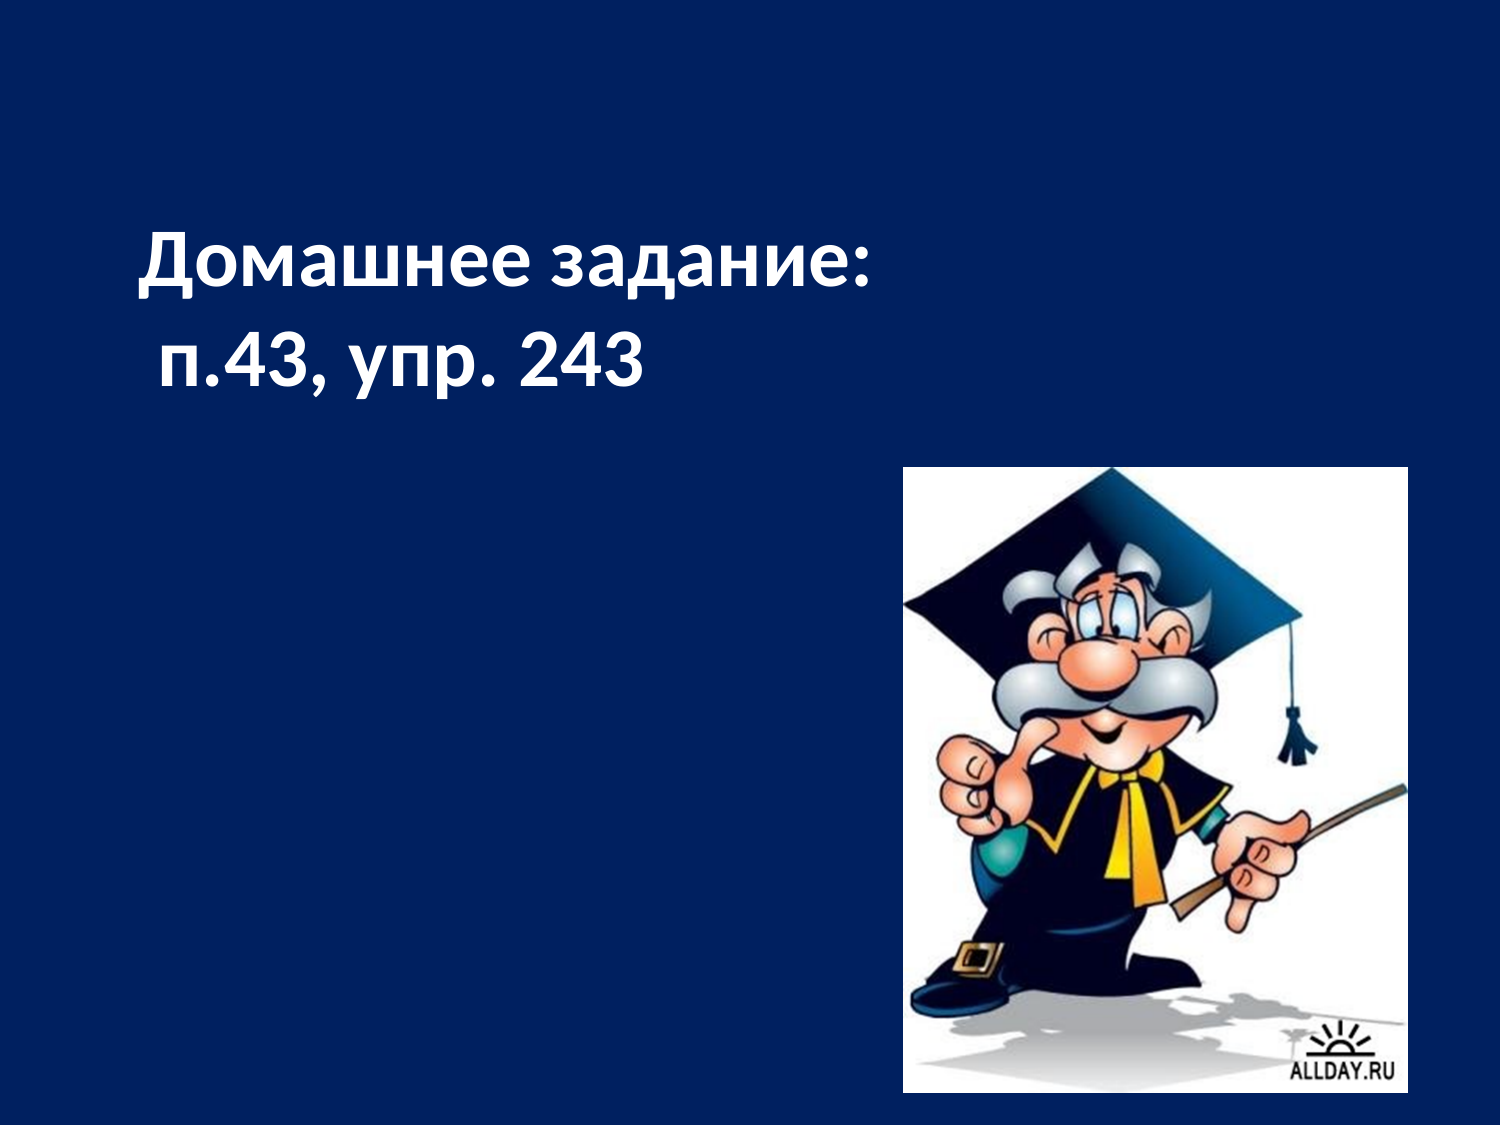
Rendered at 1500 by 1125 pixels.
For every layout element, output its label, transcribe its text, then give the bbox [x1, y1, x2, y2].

picture [903, 467, 1408, 1094]
text_box Домашнее задание: п.43, упр. 243 [123, 196, 904, 411]
